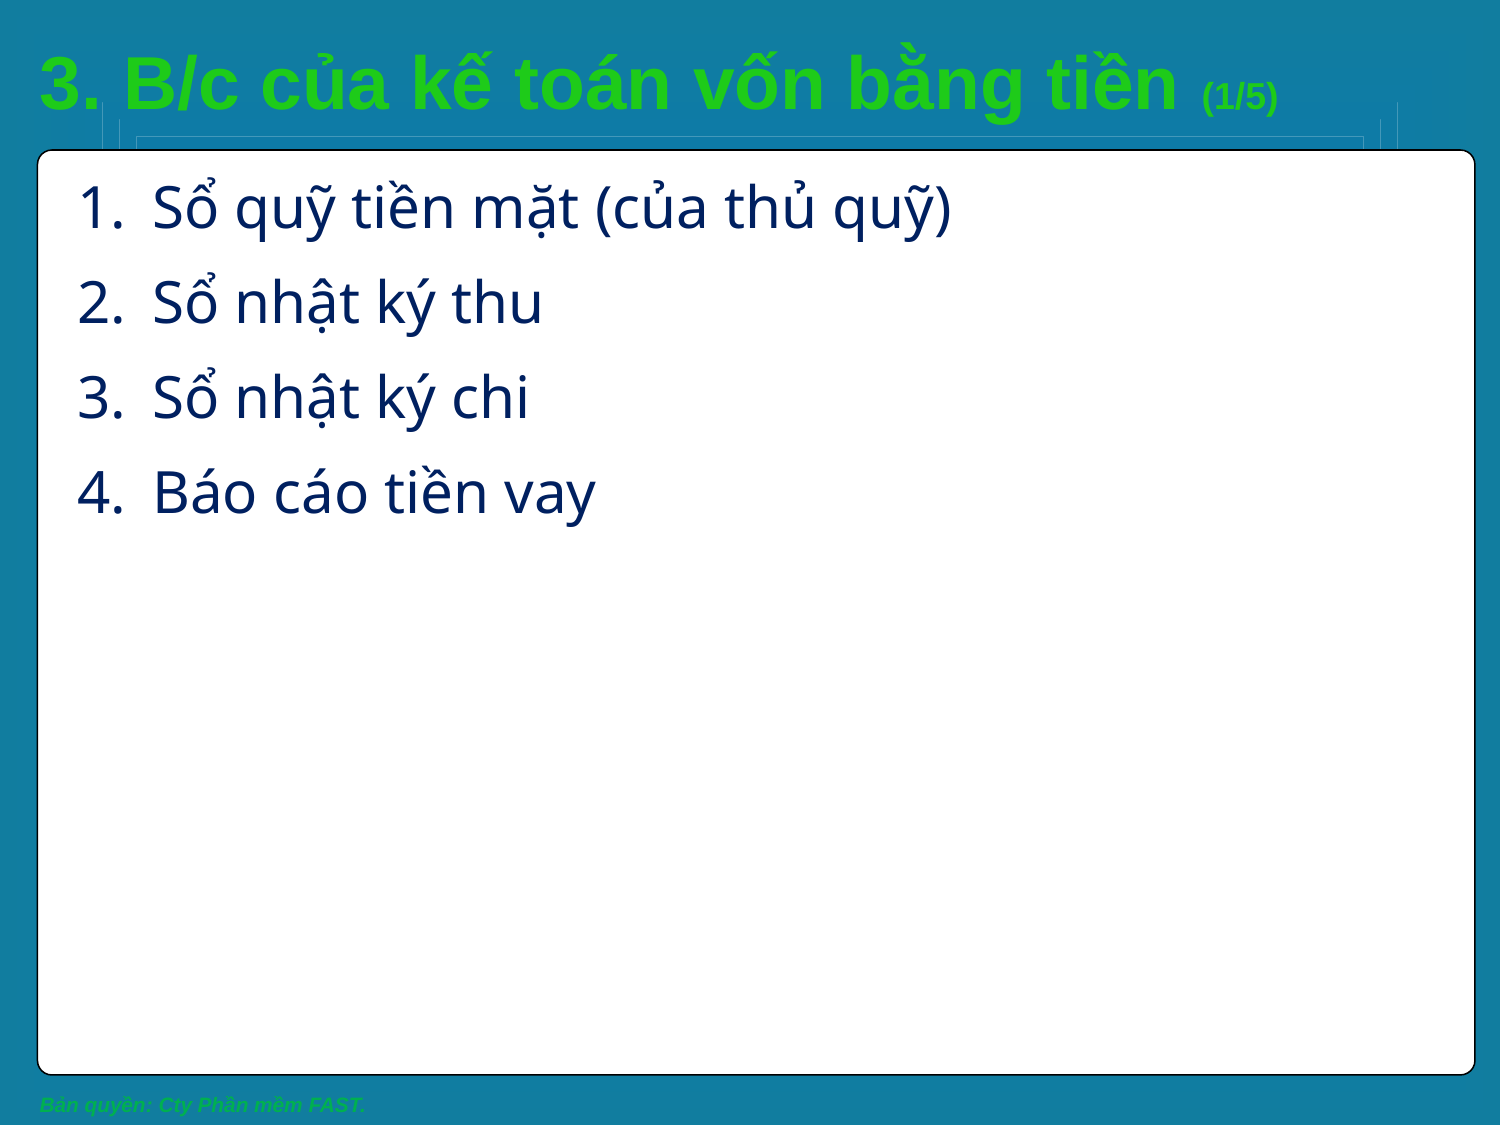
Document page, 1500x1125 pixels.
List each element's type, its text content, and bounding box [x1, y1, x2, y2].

text_box Sổ quỹ tiền mặt (của thủ quỹ) Sổ nhật ký thu Sổ nhật ký chi Báo cáo tiền vay [62, 162, 1438, 533]
title 3. B/c của kế toán vốn bằng tiền (1/5) [24, 37, 1488, 135]
